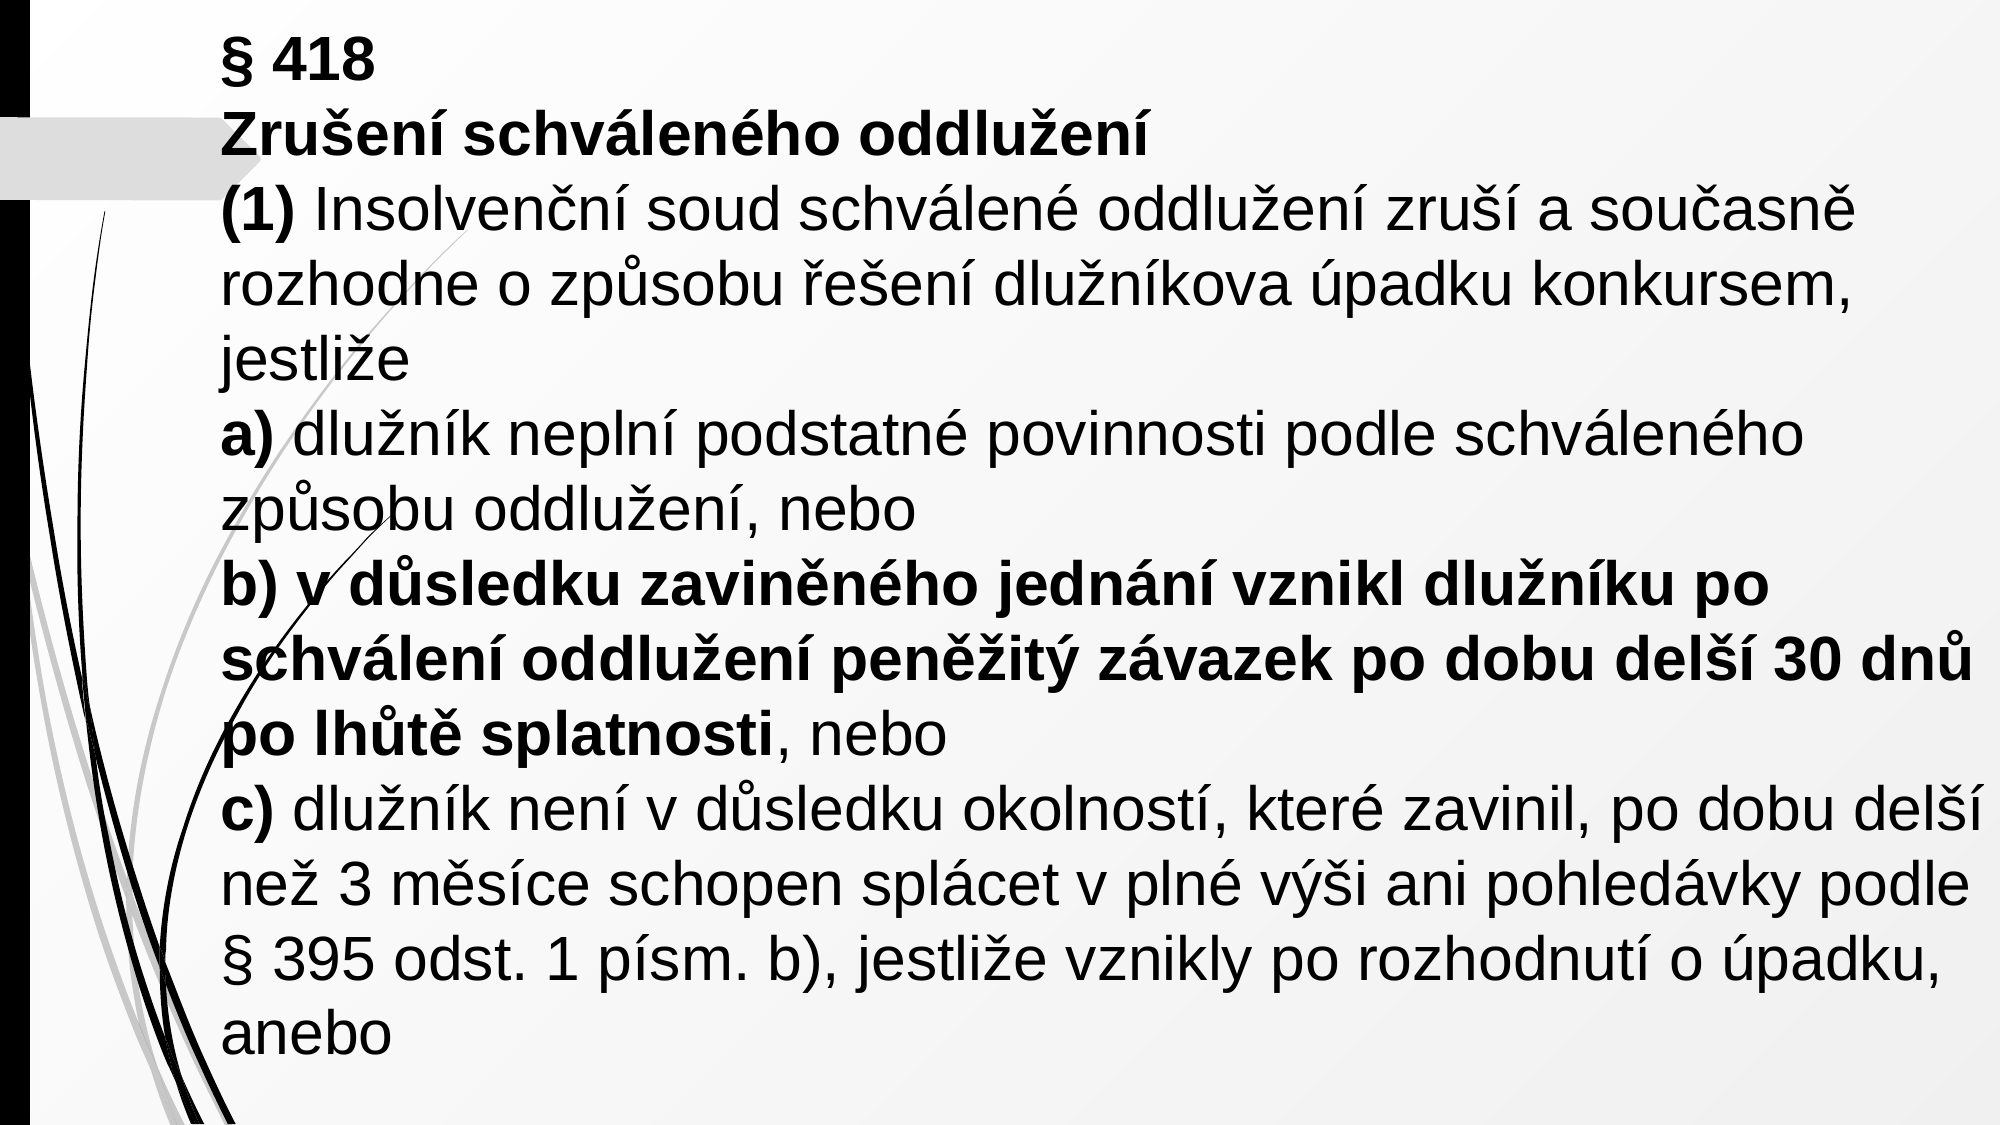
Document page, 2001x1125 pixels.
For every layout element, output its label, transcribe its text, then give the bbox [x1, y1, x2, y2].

text_box § 418 Zrušení schváleného oddlužení (1) Insolvenční soud schválené oddlužení zruší a současně rozhodne o způsobu řešení dlužníkova úpadku konkursem, jestliže a) dlužník neplní podstatné povinnosti podle schváleného způsobu oddlužení, nebo b) v důsledku zaviněného jednání vznikl dlužníku po schválení oddlužení peněžitý závazek po dobu delší 30 dnů po lhůtě splatnosti, nebo c) dlužník není v důsledku okolností, které zavinil, po dobu delší než 3 měsíce schopen splácet v plné výši ani pohledávky podle § 395 odst. 1 písm. b), jestliže vznikly po rozhodnutí o úpadku, anebo [205, 3, 2000, 1122]
